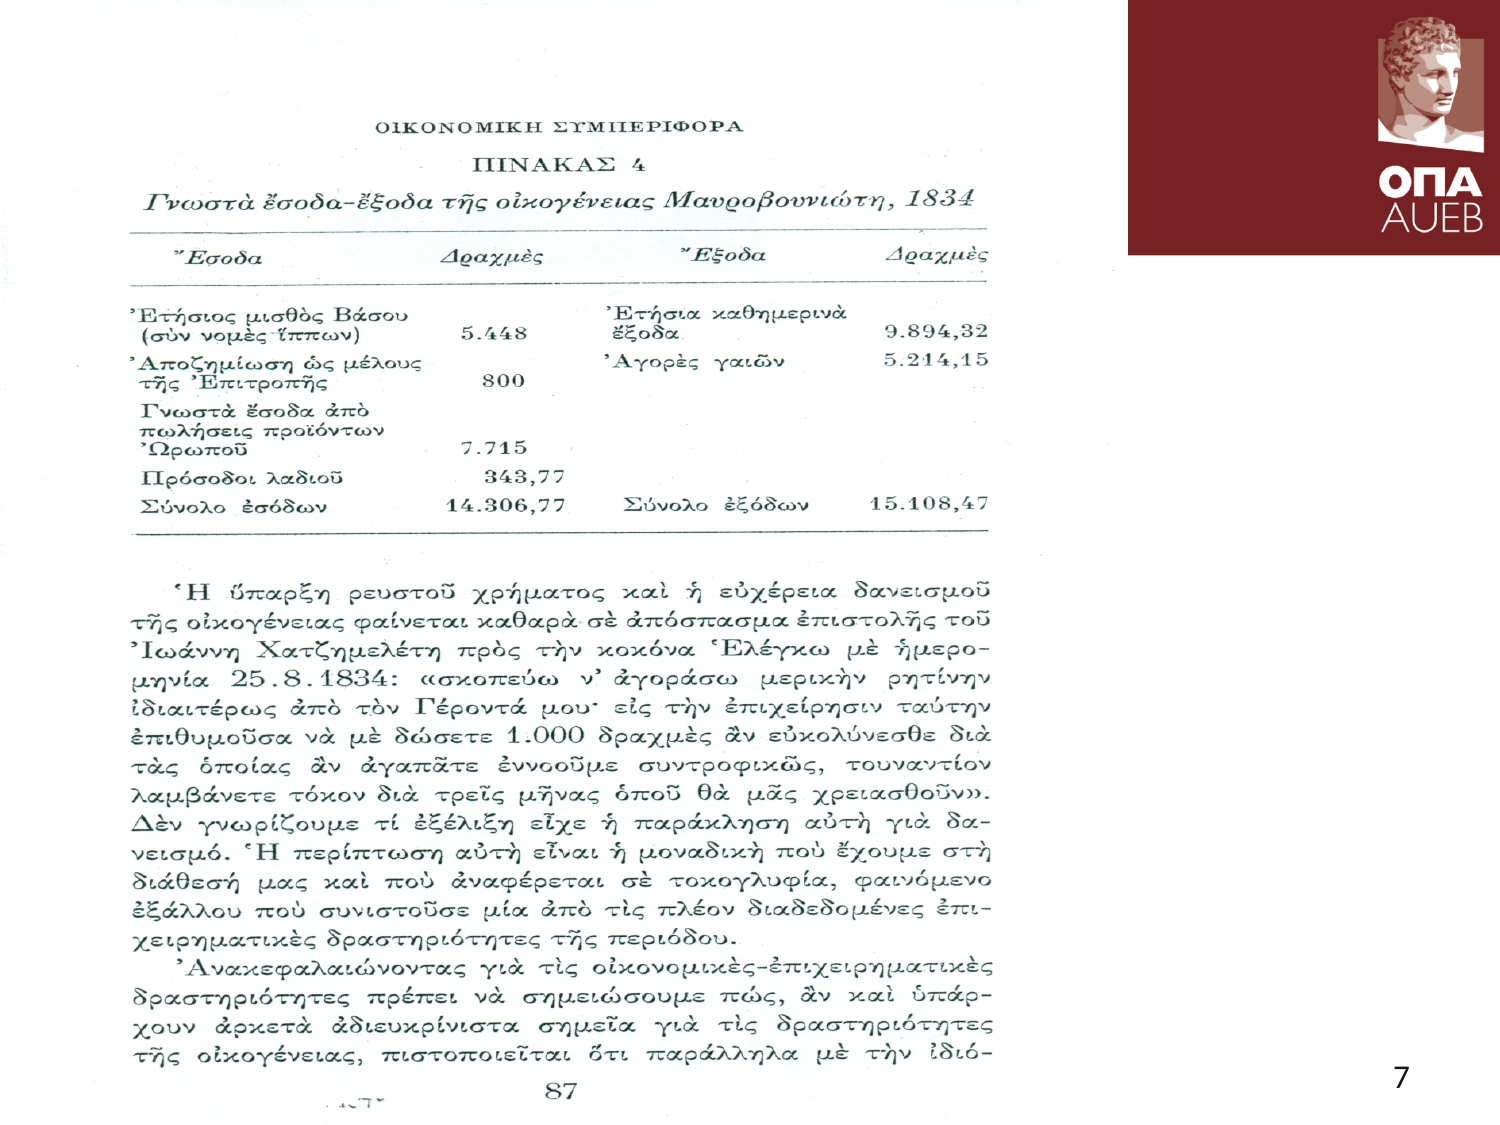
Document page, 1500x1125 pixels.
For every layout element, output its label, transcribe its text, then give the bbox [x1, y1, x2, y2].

picture [1364, 7, 1495, 244]
picture [0, 0, 1129, 1125]
slide_number 7 [1132, 1024, 1425, 1103]
